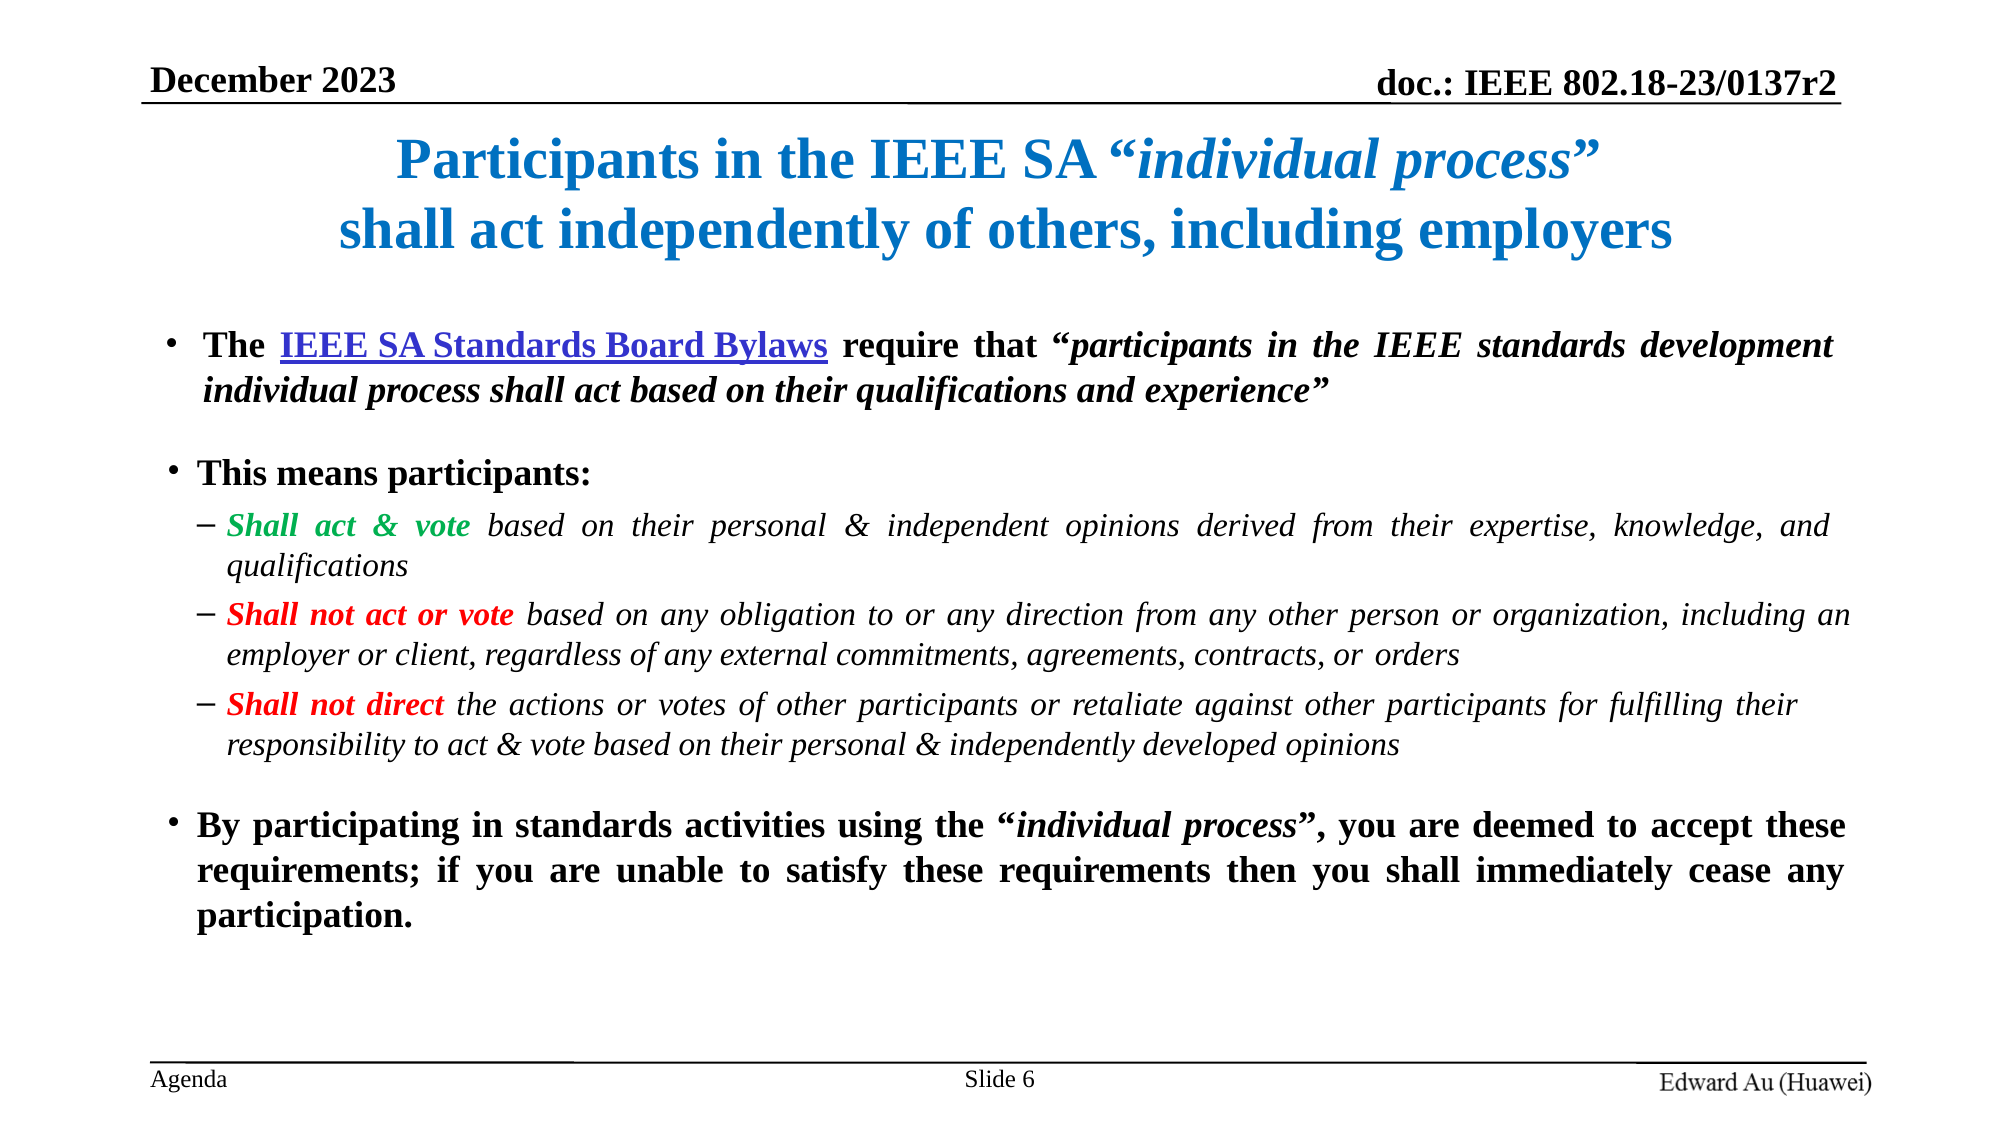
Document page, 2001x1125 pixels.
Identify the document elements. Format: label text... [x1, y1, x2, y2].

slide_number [149, 54, 651, 101]
slide_number Slide 6 [933, 1061, 1067, 1123]
list The IEEE SA Standards Board Bylaws require that “participants in the IEEE standards development individual process shall act based on their qualifications and experience” This means participants: Shall act & vote based on their personal & independent opinions derived from their expertise, knowledge, and qualifications Shall not act or vote based on any obligation to or any direction from any other person or organization, including an employer or client, regardless of any external commitments, agreements, contracts, or orders Shall not direct the actions or votes of other participants or retaliate against other participants for fulfilling their responsibility to act & vote based on their personal & independently developed opinions By participating in standards activities using the “individual process”, you are deemed to accept these requirements; if you are unable to satisfy these requirements then you shall immediately cease any participation. [149, 312, 1869, 988]
title Participants in the IEEE SA “individual process” shall act independently of others, including employers [162, 104, 1851, 276]
picture [1174, 1058, 1887, 1113]
